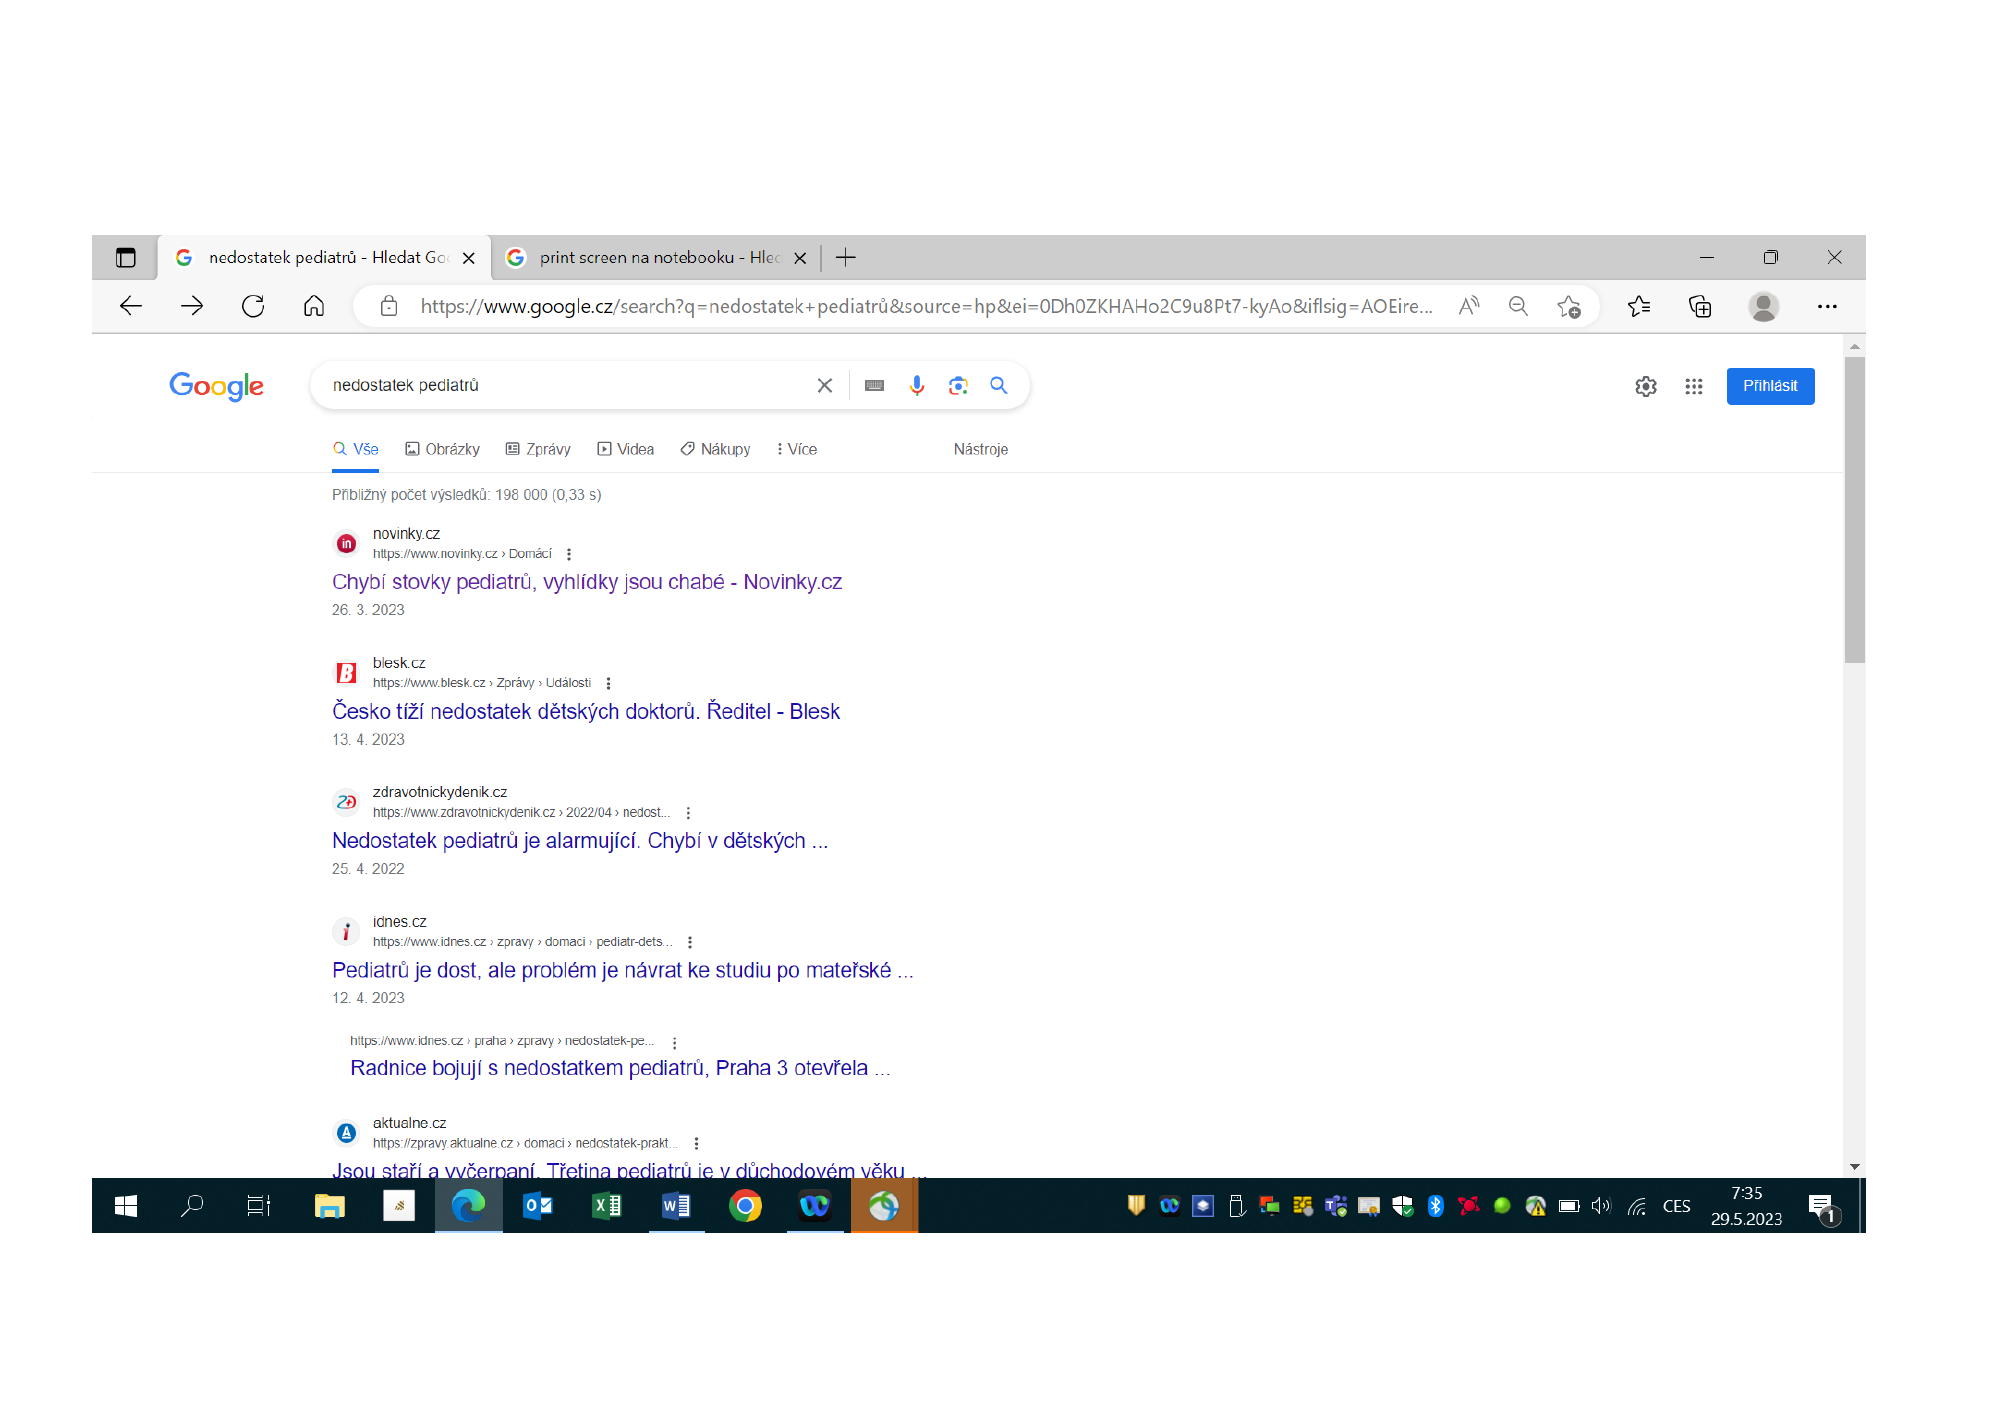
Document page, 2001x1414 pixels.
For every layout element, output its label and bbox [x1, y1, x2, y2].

picture [92, 235, 1866, 1233]
